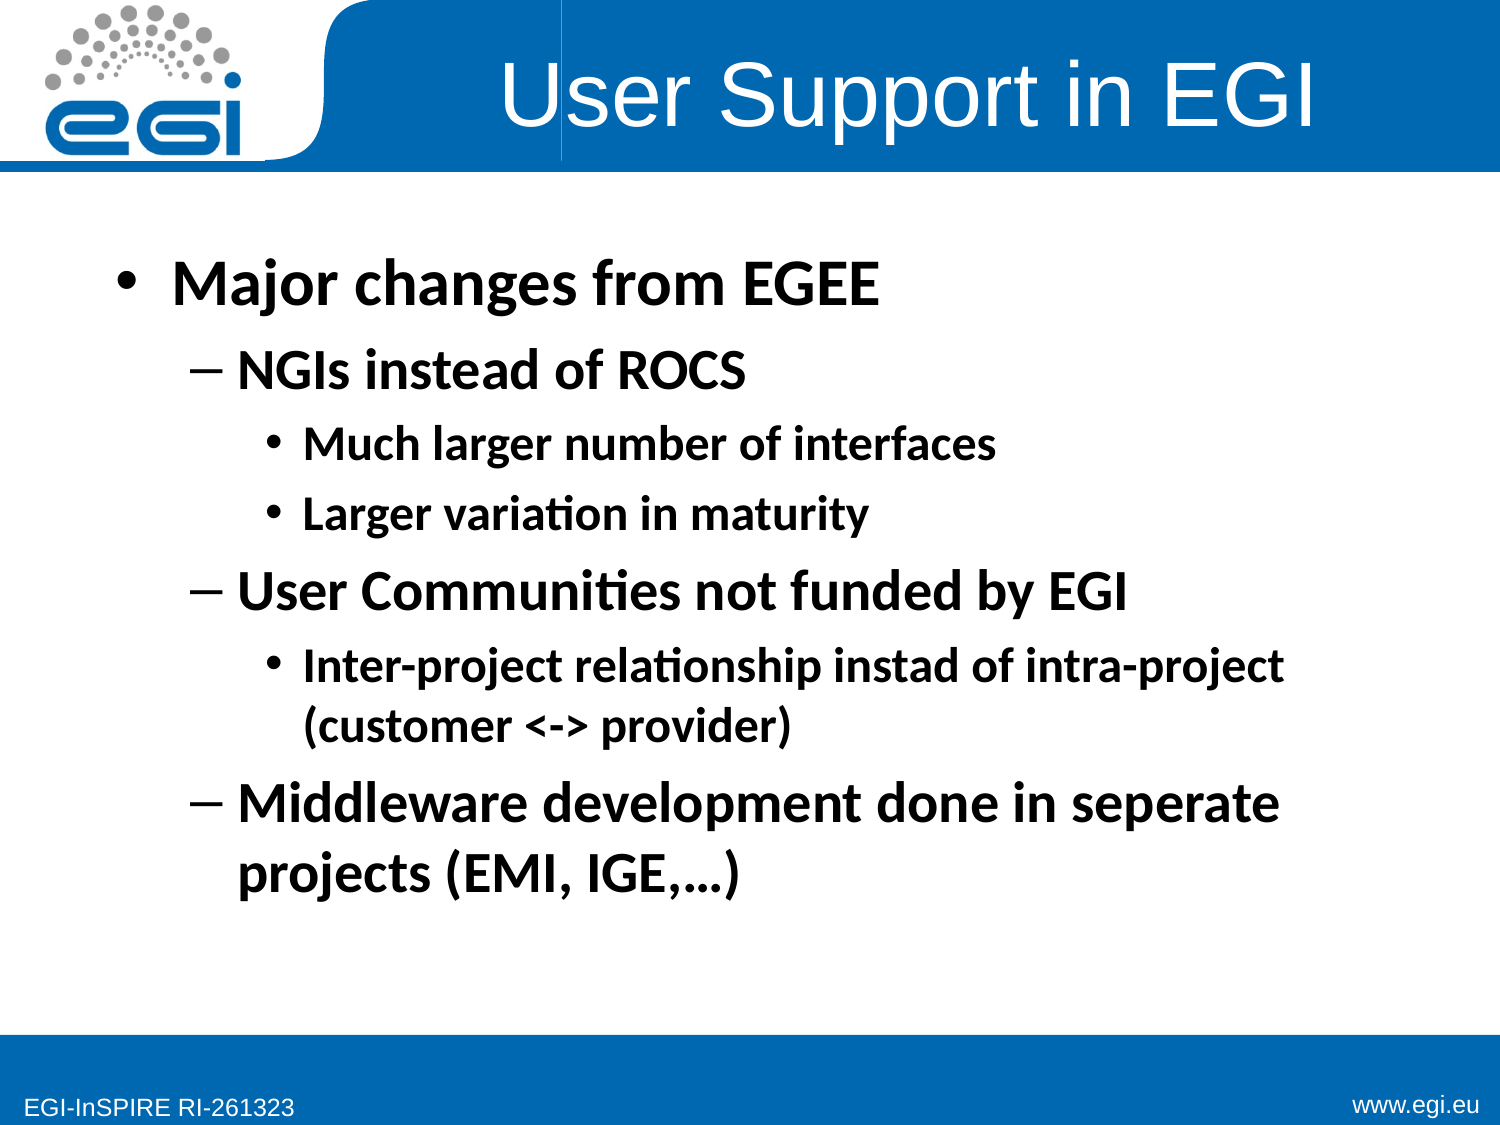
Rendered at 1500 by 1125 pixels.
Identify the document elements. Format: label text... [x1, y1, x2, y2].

list Major changes from EGEE NGIs instead of ROCS Much larger number of interfaces Larger variation in maturity User Communities not funded by EGI Inter-project relationship instad of intra-project (customer <-> provider) Middleware development done in seperate projects (EMI, IGE,…) [100, 231, 1425, 975]
title User Support in EGI [348, 19, 1471, 161]
picture [0, 0, 265, 161]
